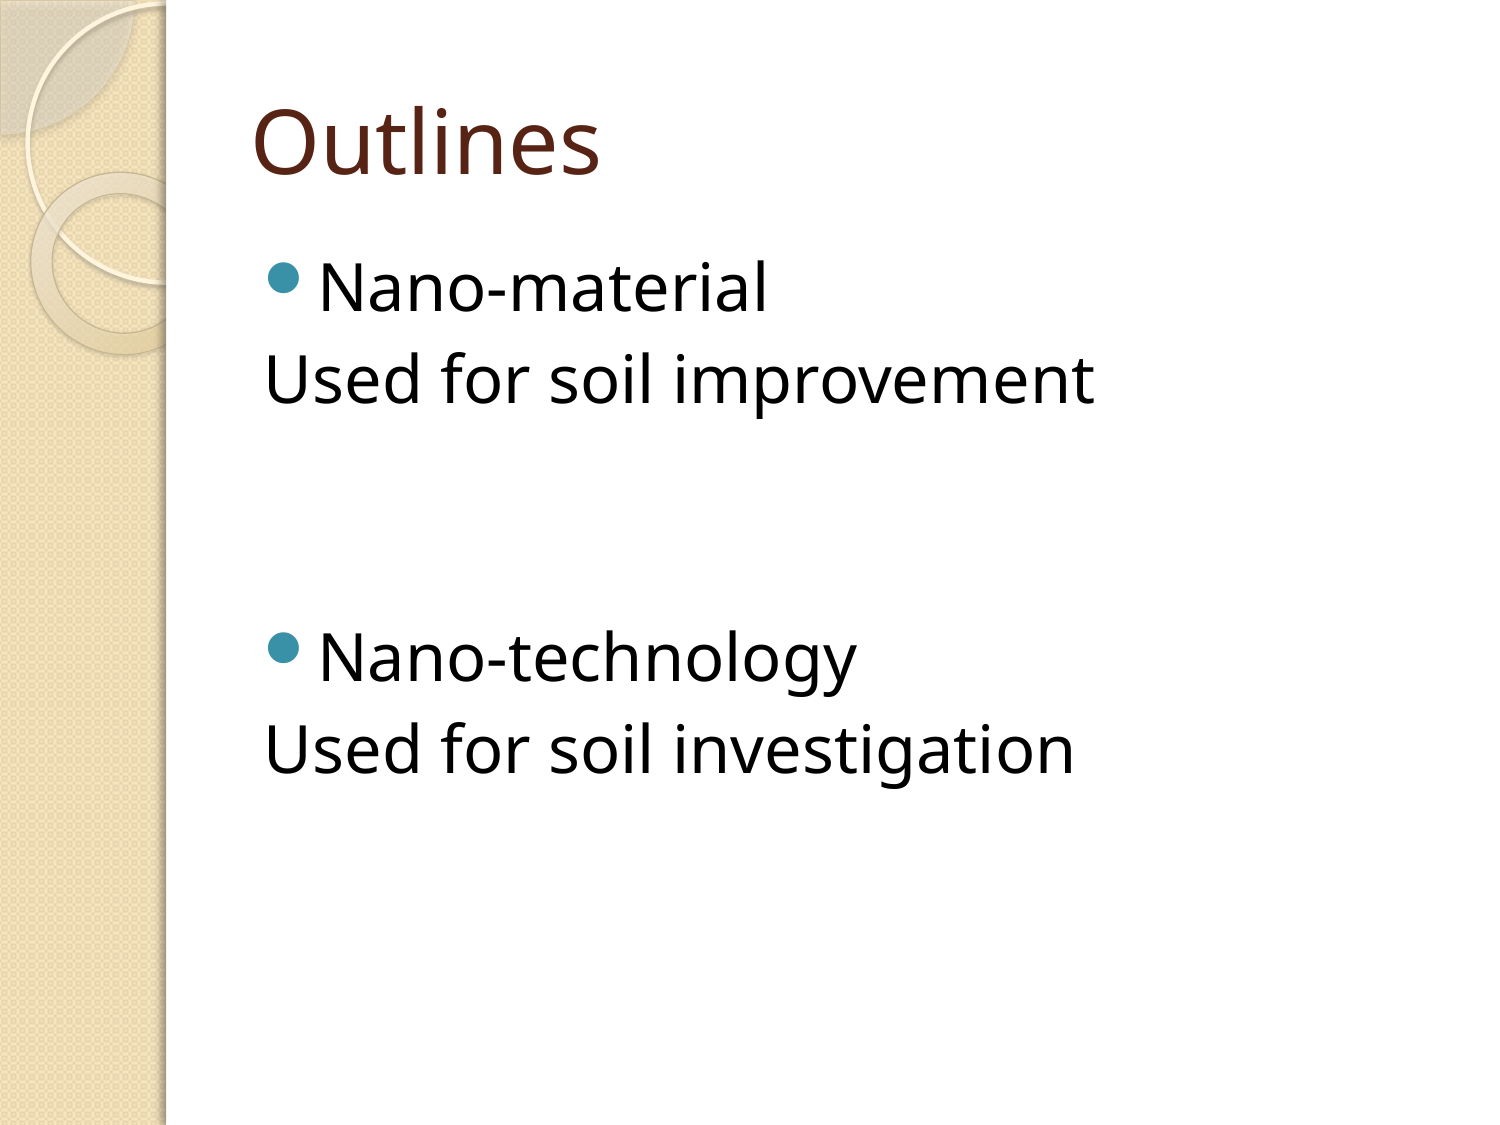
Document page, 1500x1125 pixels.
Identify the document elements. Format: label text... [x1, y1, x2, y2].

list Nano-material Used for soil improvement Nano-technology Used for soil investigation [235, 237, 1466, 1025]
title Outlines [235, 45, 1466, 233]
